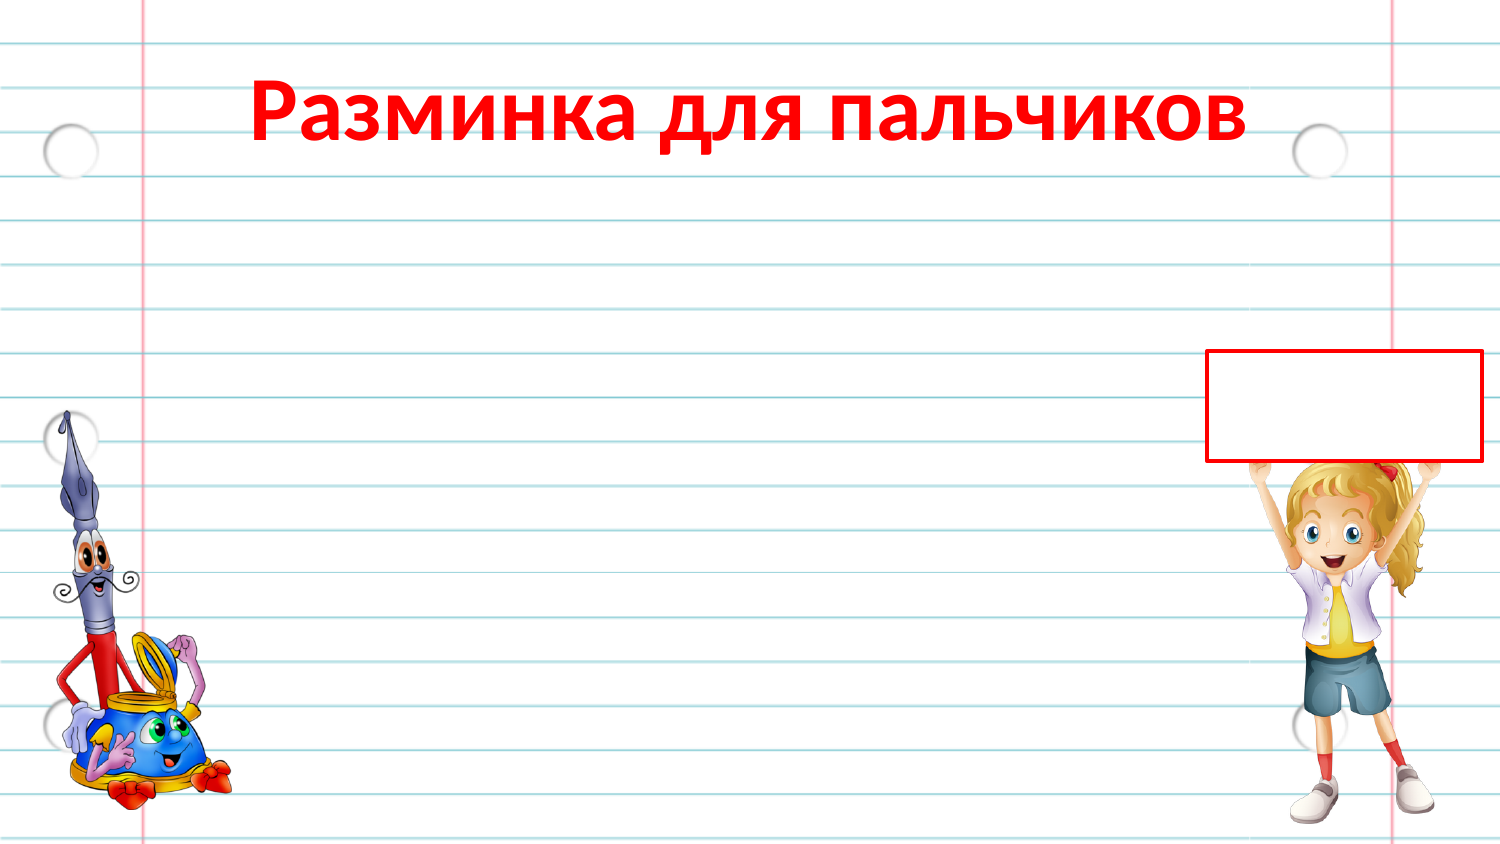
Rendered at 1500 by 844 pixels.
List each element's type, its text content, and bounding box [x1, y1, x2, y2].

picture [0, 0, 1500, 844]
text_box Разминка для пальчиков [75, 33, 1425, 175]
